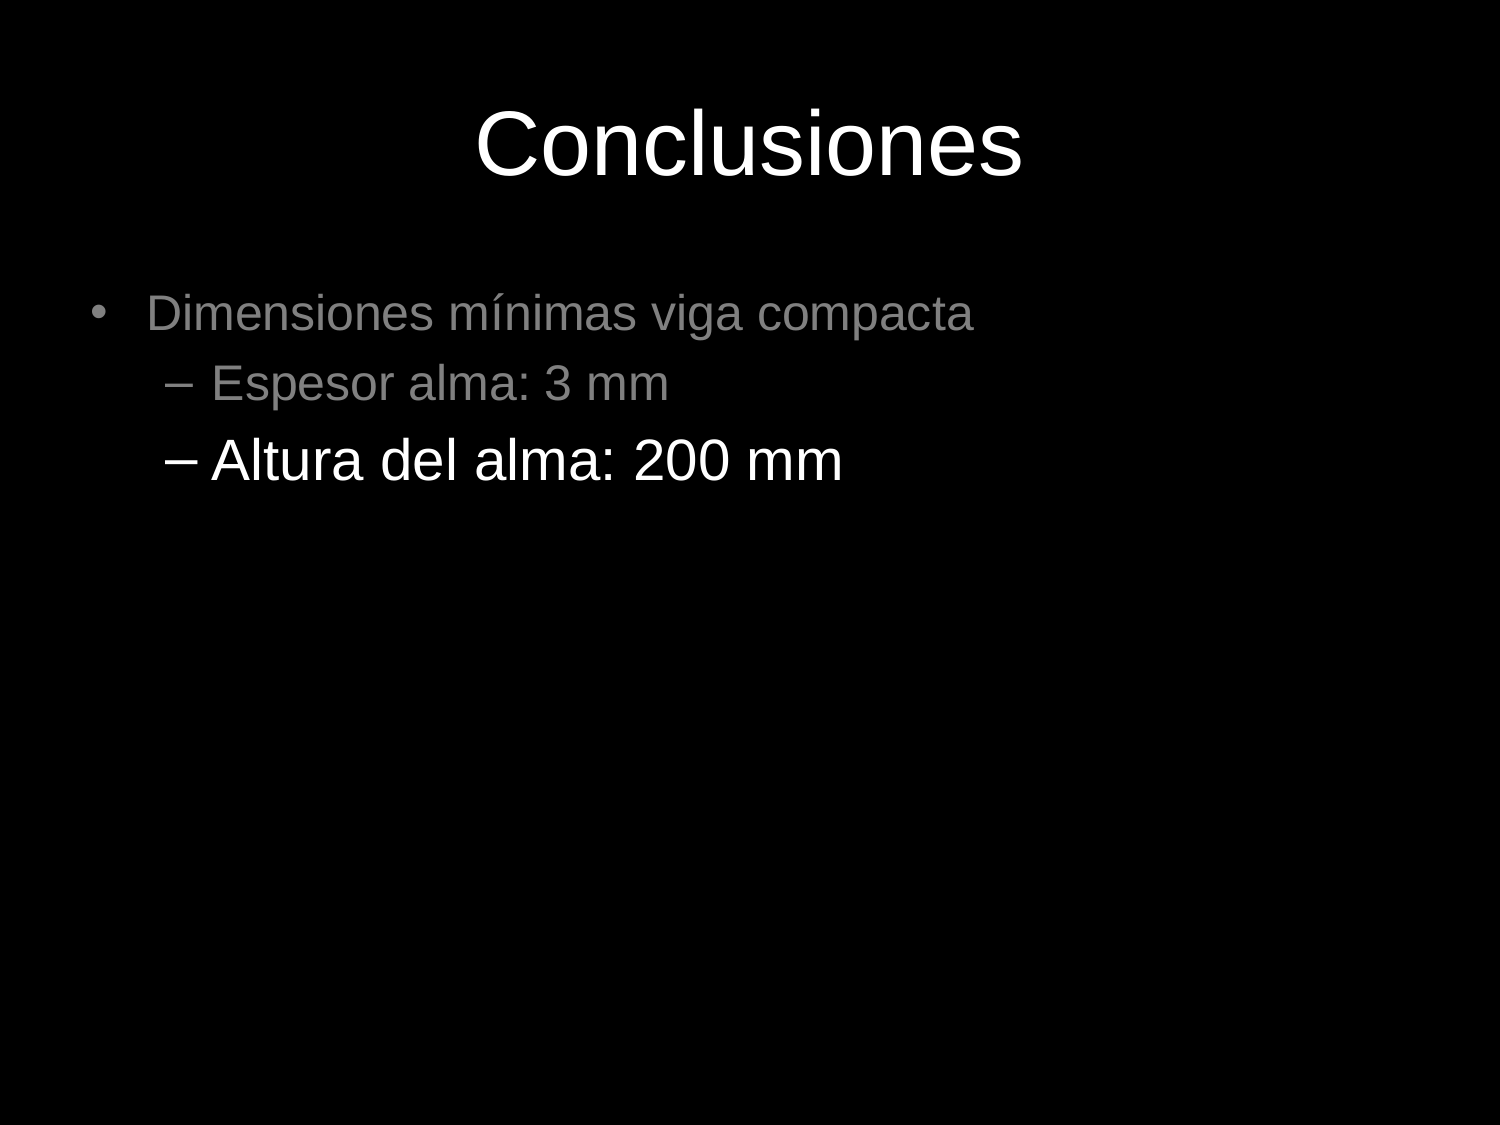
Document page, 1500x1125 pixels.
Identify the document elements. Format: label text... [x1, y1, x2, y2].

title Conclusiones [75, 45, 1425, 233]
text_box Dimensiones mínimas viga compacta Espesor alma: 3 mm Altura del alma: 200 mm [74, 273, 1425, 1016]
